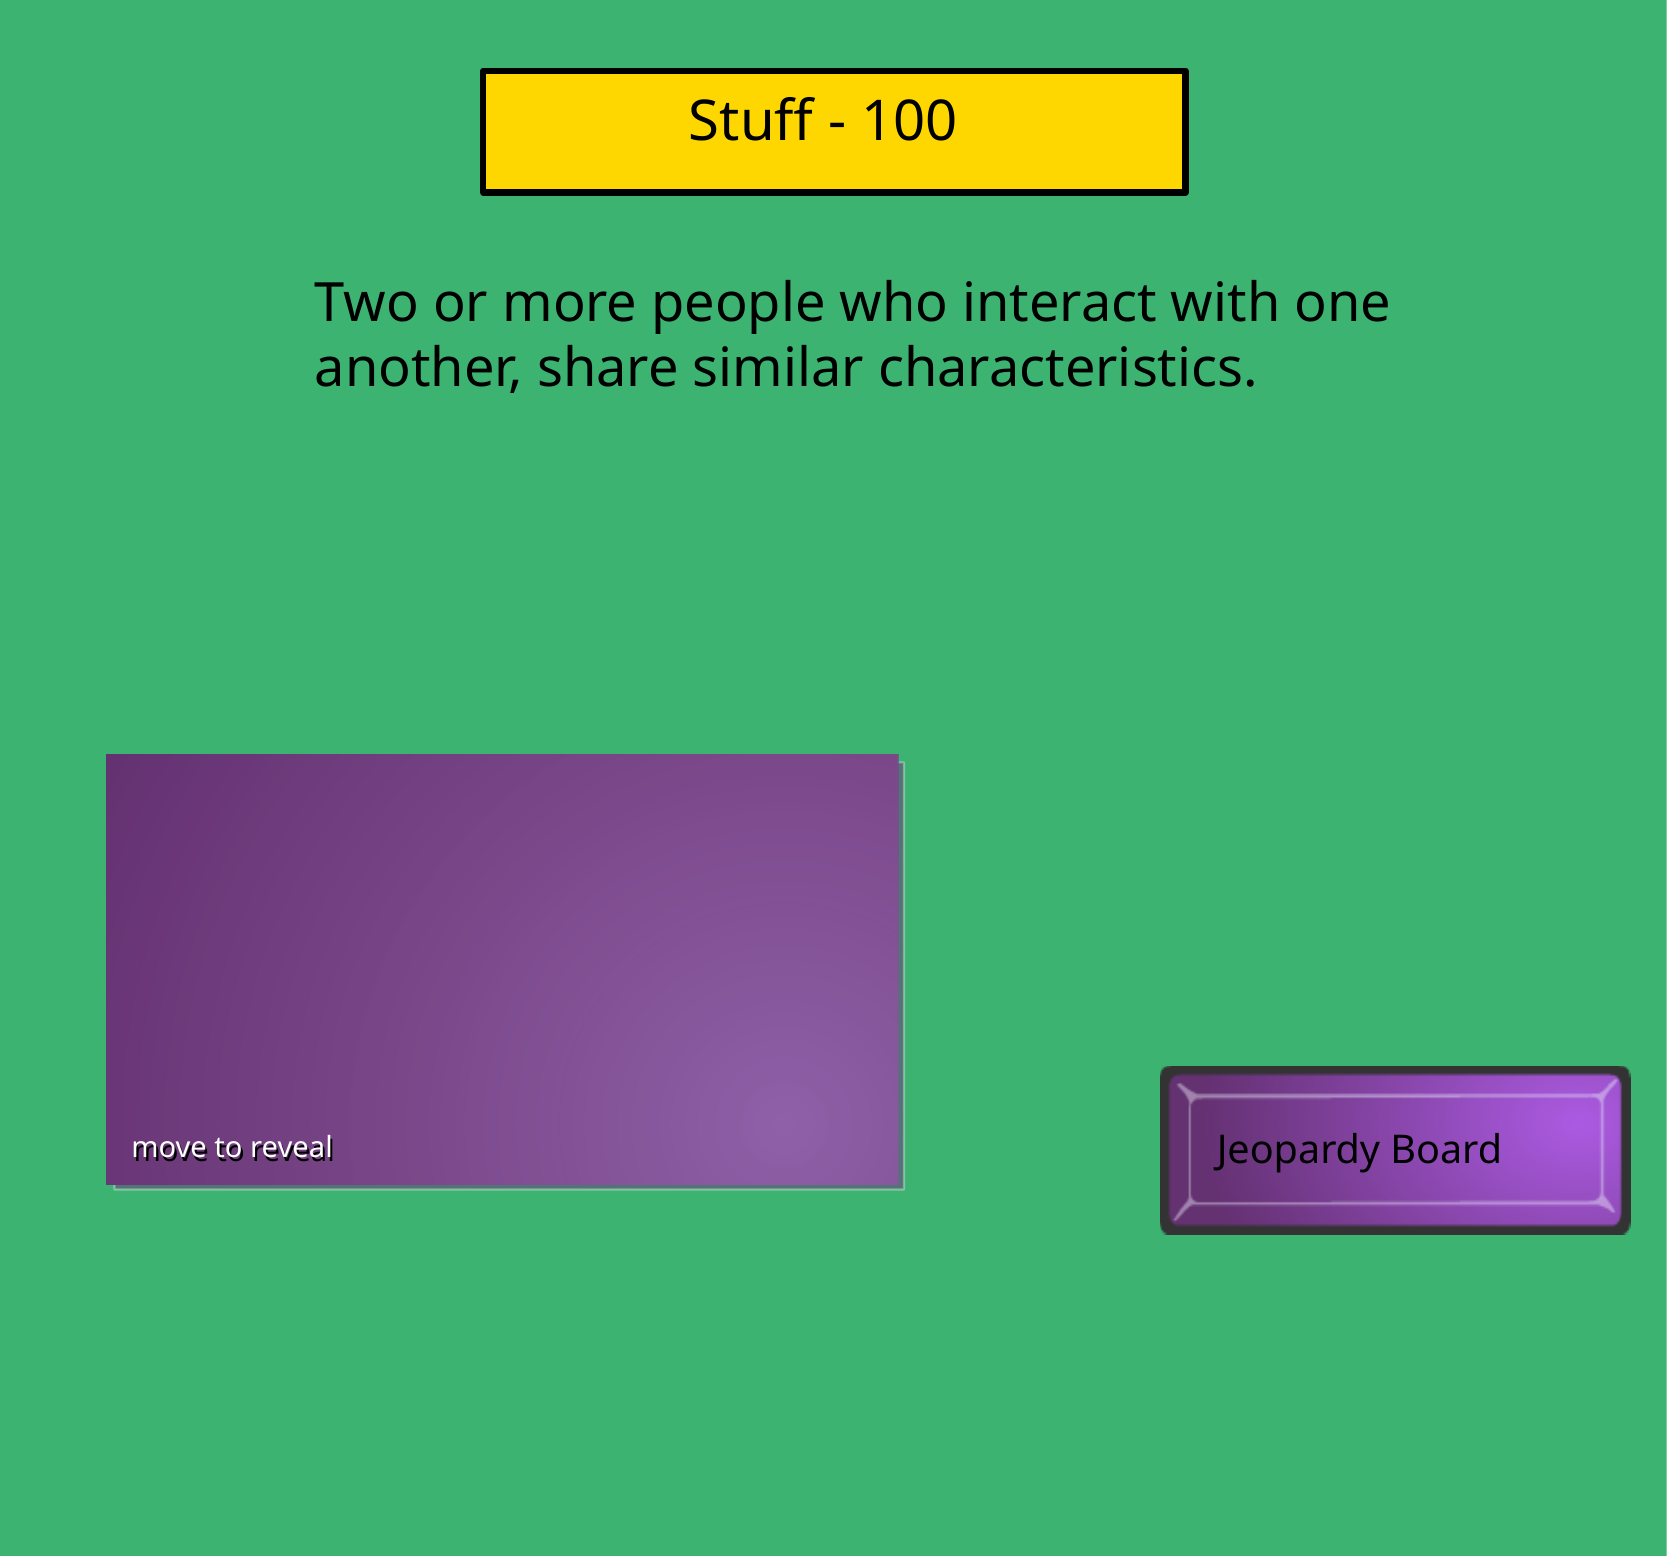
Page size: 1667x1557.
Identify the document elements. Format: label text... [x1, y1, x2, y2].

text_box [105, 753, 905, 1190]
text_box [483, 70, 1186, 193]
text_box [1160, 1066, 1631, 1235]
text_box Two or more people who interact with one another, share similar characteristics. [299, 260, 1413, 406]
